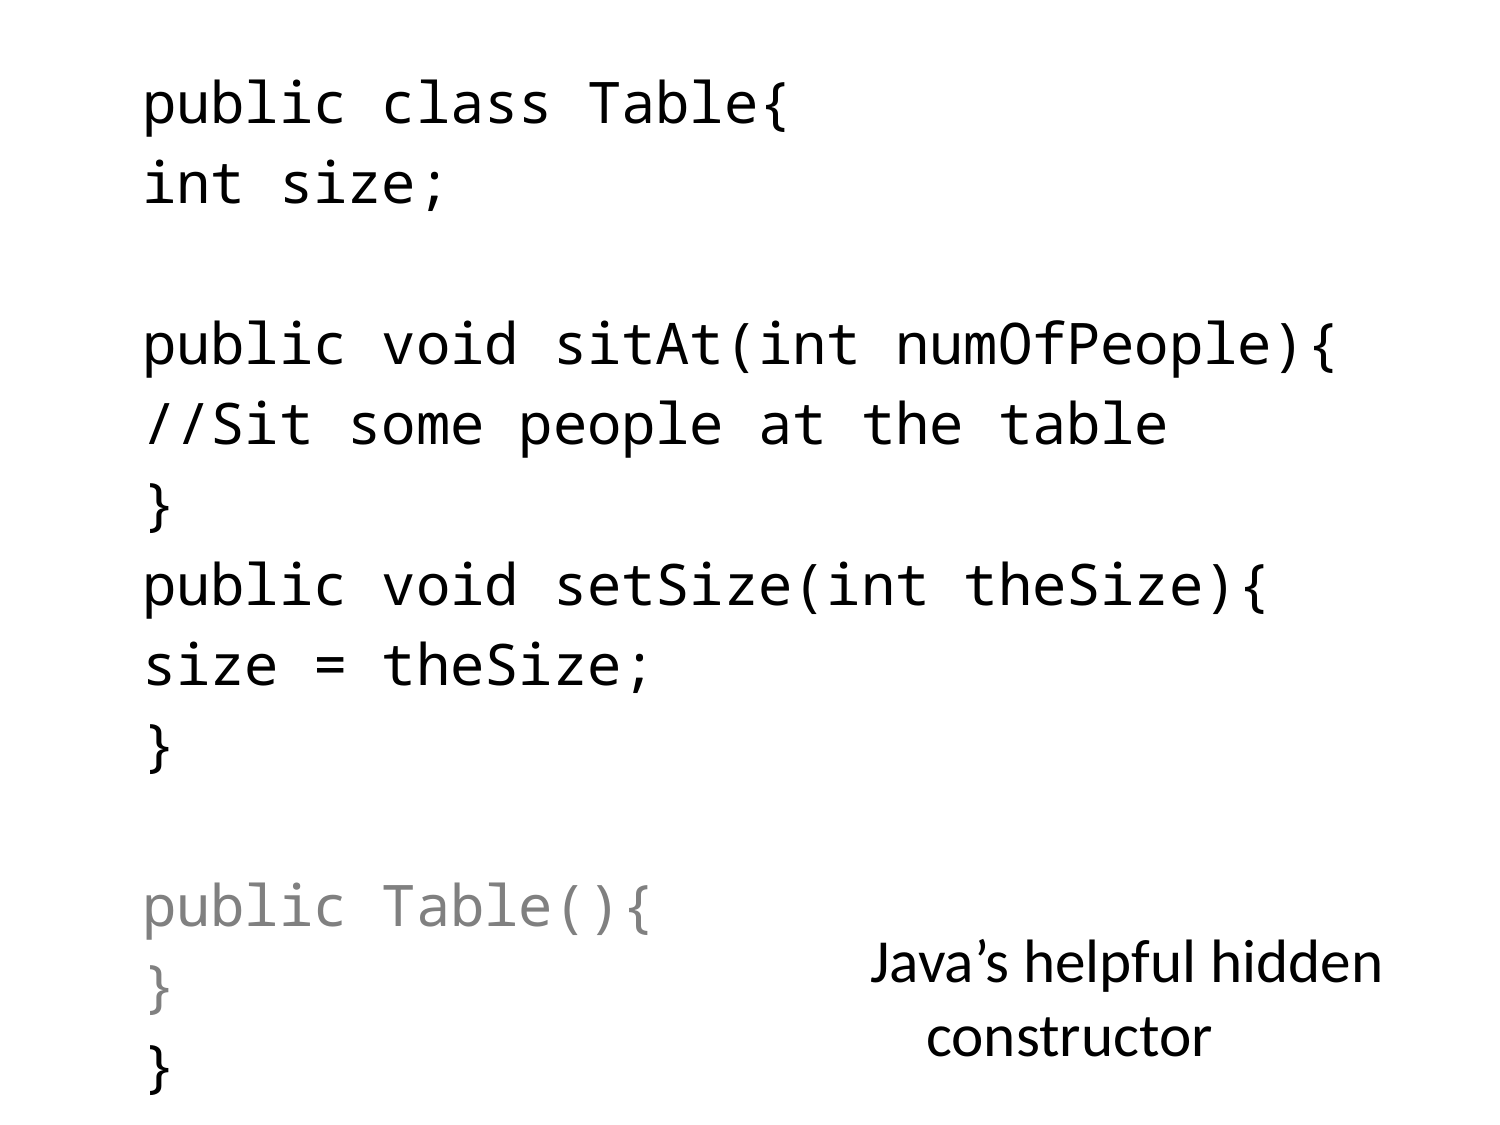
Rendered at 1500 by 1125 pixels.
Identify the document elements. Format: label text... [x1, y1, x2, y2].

text_box Java’s helpful hidden constructor [855, 913, 1430, 1078]
list public class Table{ int size; public void sitAt(int numOfPeople){ //Sit some people at the table } public void setSize(int theSize){ size = theSize; } public Table(){ } } [75, 58, 1500, 1125]
